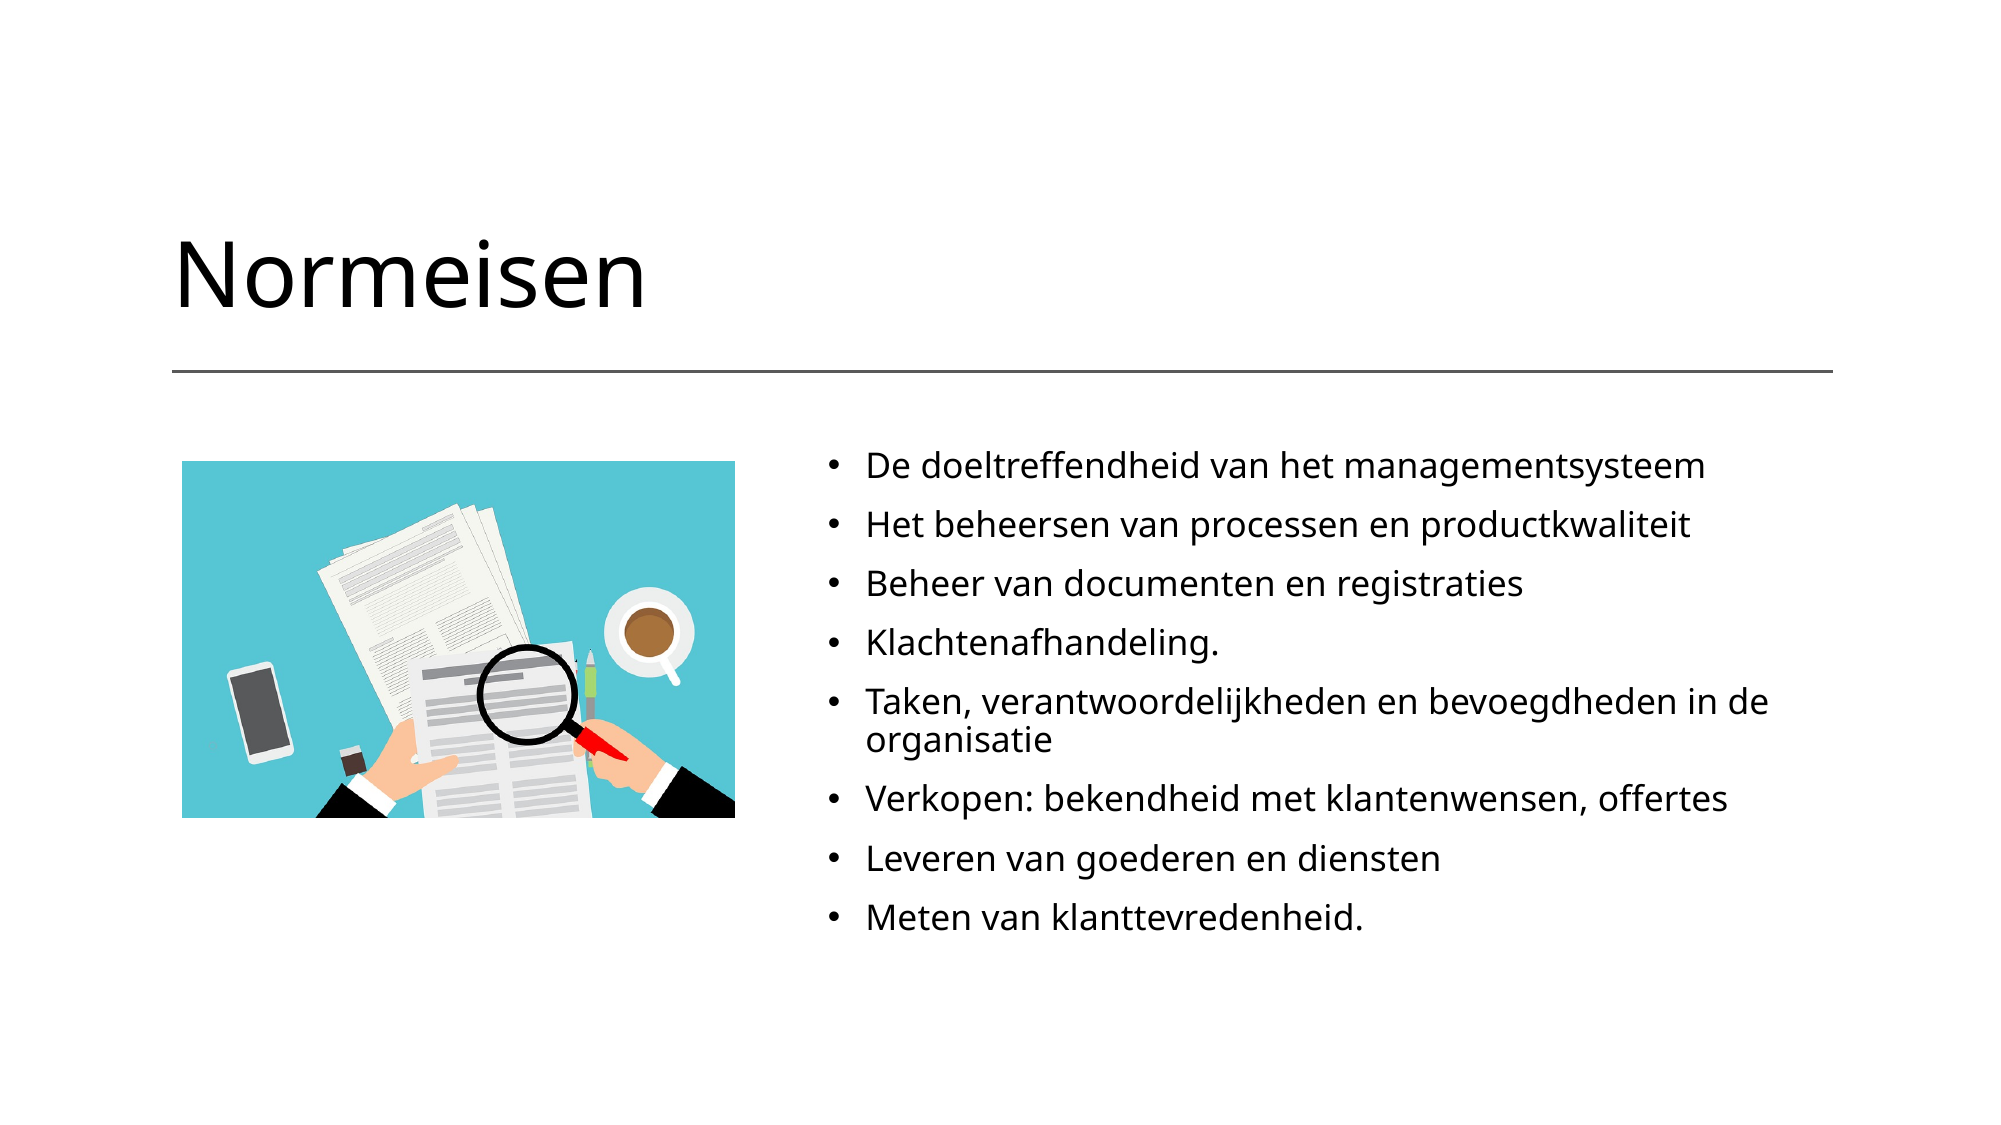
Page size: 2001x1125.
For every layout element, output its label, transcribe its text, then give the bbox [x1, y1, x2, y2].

picture [182, 461, 735, 818]
list De doeltreffendheid van het managementsysteem Het beheersen van processen en productkwaliteit Beheer van documenten en registraties Klachtenafhandeling. Taken, verantwoordelijkheden en bevoegdheden in de organisatie Verkopen: bekendheid met klantenwensen, offertes Leveren van goederen en diensten Meten van klanttevredenheid. [812, 440, 1844, 968]
title Normeisen [157, 160, 1895, 335]
